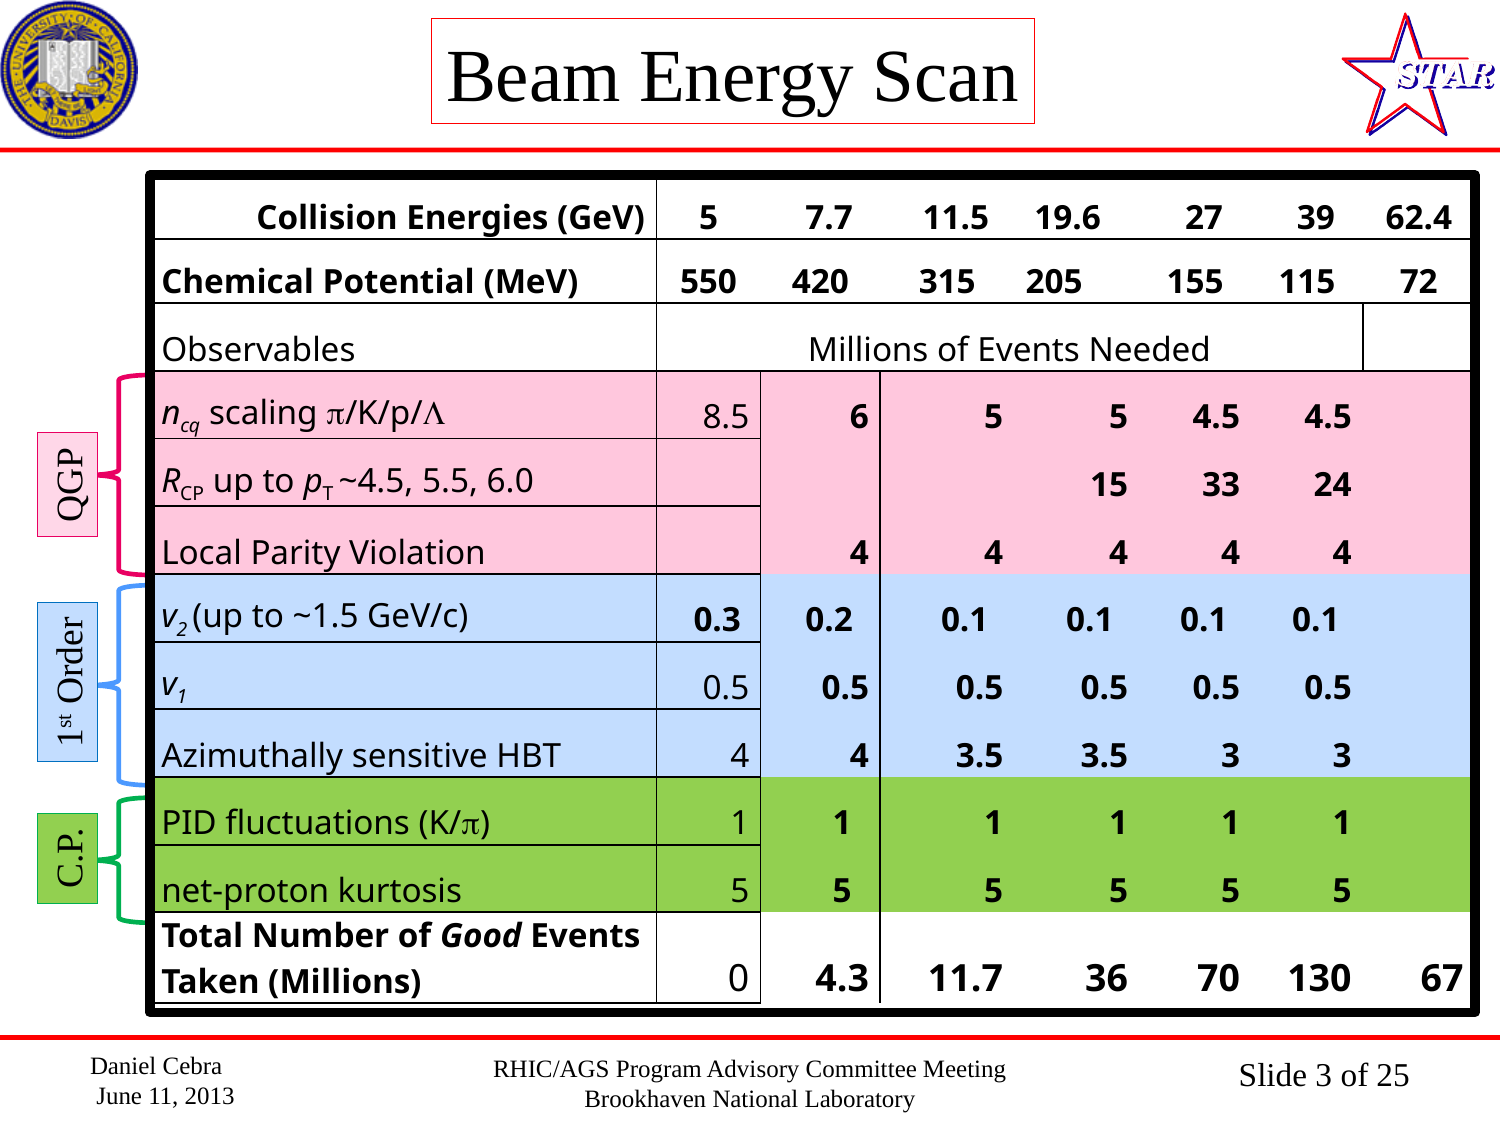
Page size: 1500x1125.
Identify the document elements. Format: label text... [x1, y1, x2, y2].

text_box Beam Energy Scan [431, 18, 1035, 124]
text_box C.P. [37, 813, 98, 904]
text_box [98, 374, 148, 576]
text_box 1st Order [37, 602, 98, 762]
picture [1337, 12, 1496, 138]
text_box QGP [37, 432, 98, 537]
text_box [148, 173, 1477, 1014]
text_box [98, 584, 148, 787]
text_box [98, 796, 148, 924]
picture [0, 0, 138, 139]
